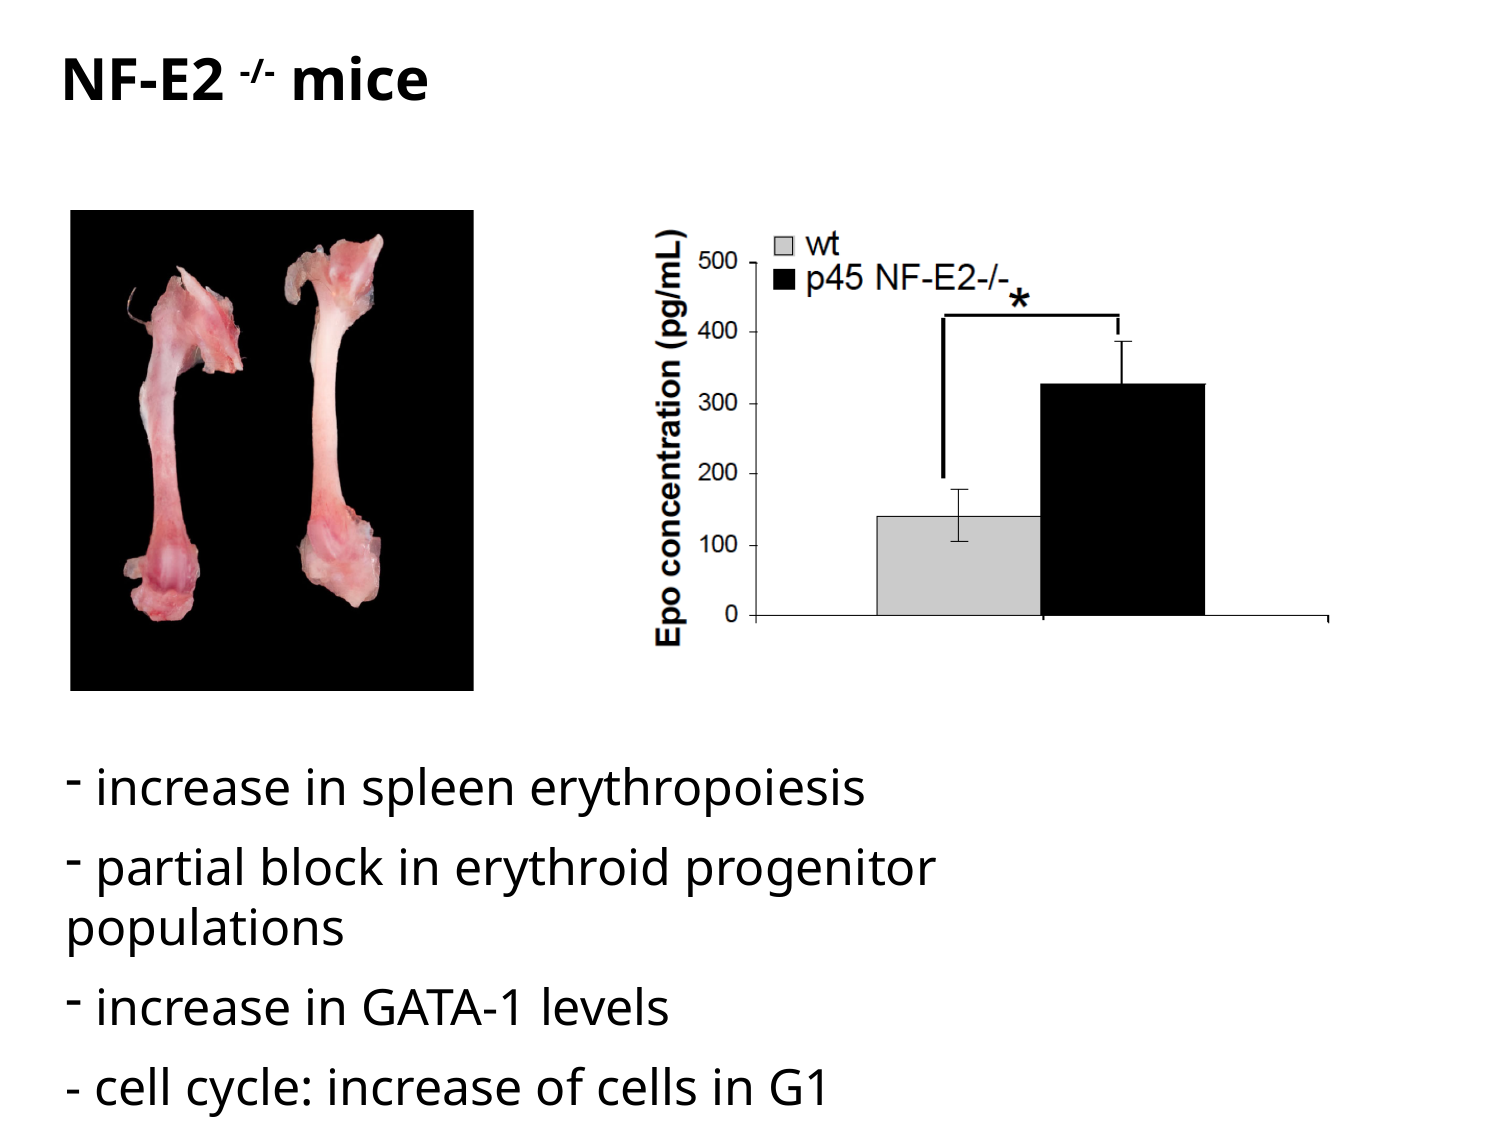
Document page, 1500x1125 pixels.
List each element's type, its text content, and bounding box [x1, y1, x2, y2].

picture [70, 210, 474, 691]
picture [597, 148, 1397, 741]
text_box increase in spleen erythropoiesis partial block in erythroid progenitor populations increase in GATA-1 levels - cell cycle: increase of cells in G1 [50, 747, 1087, 1123]
title NF-E2 -/- mice [16, 0, 474, 172]
